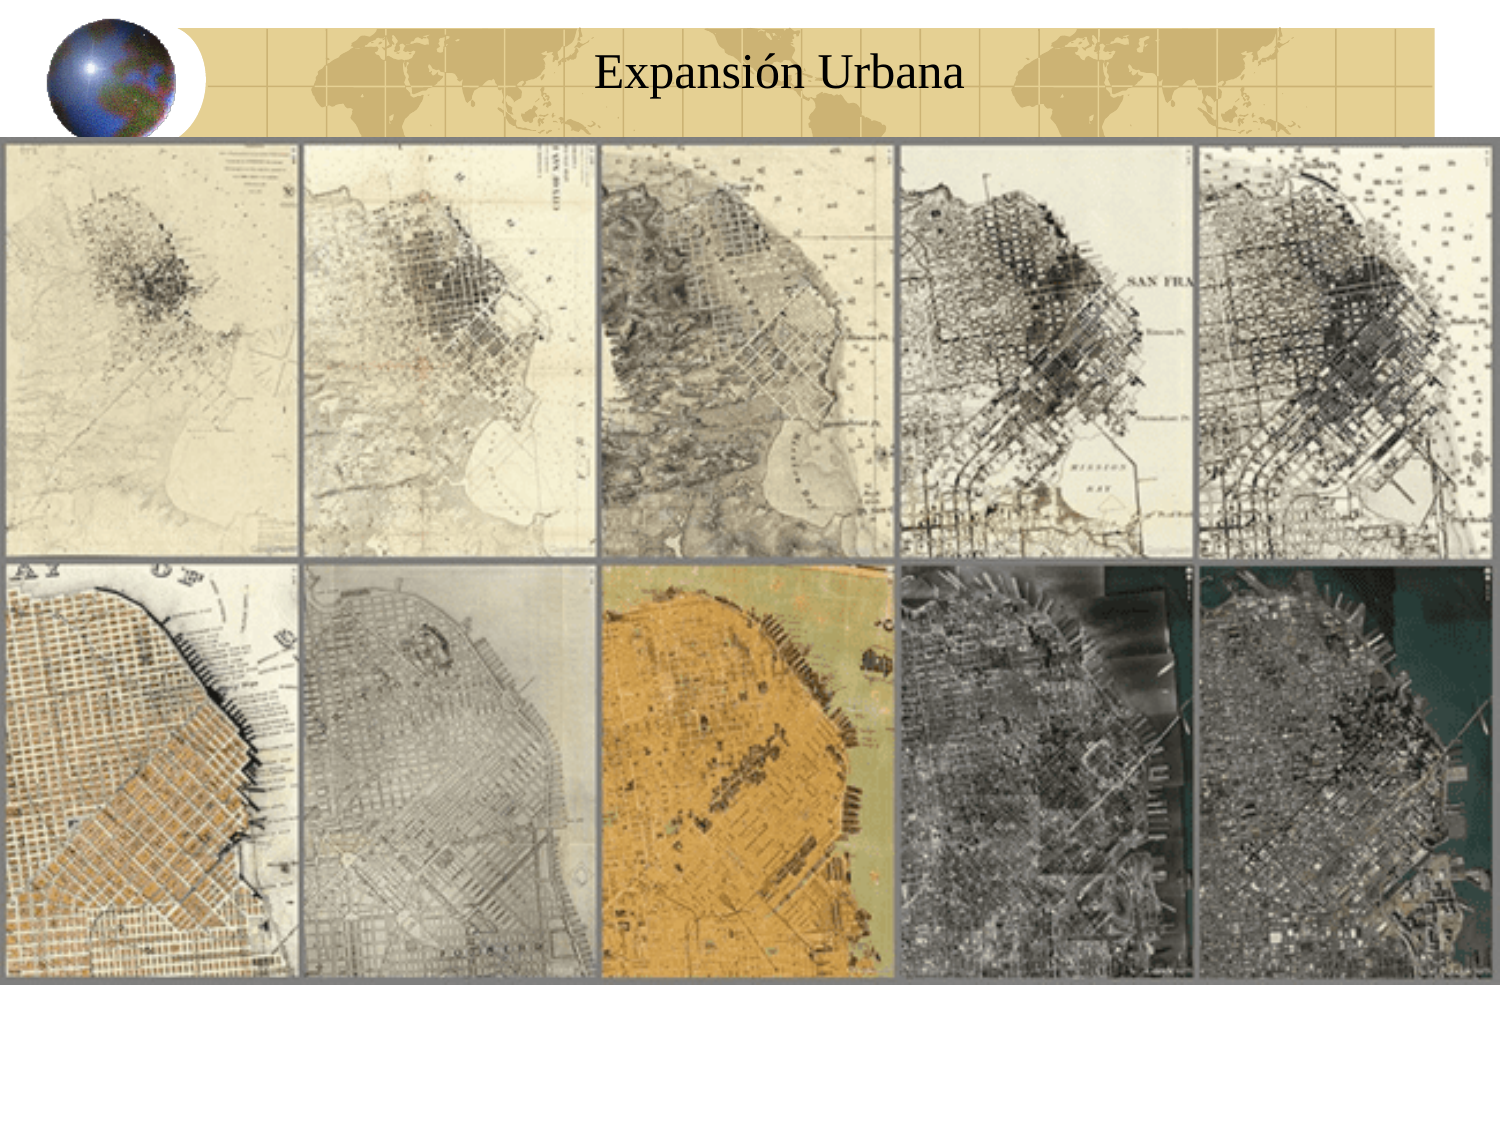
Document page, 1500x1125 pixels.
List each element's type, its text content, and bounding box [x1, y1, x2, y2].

picture [0, 14, 1500, 986]
text_box Expansión Urbana [171, 30, 1388, 106]
